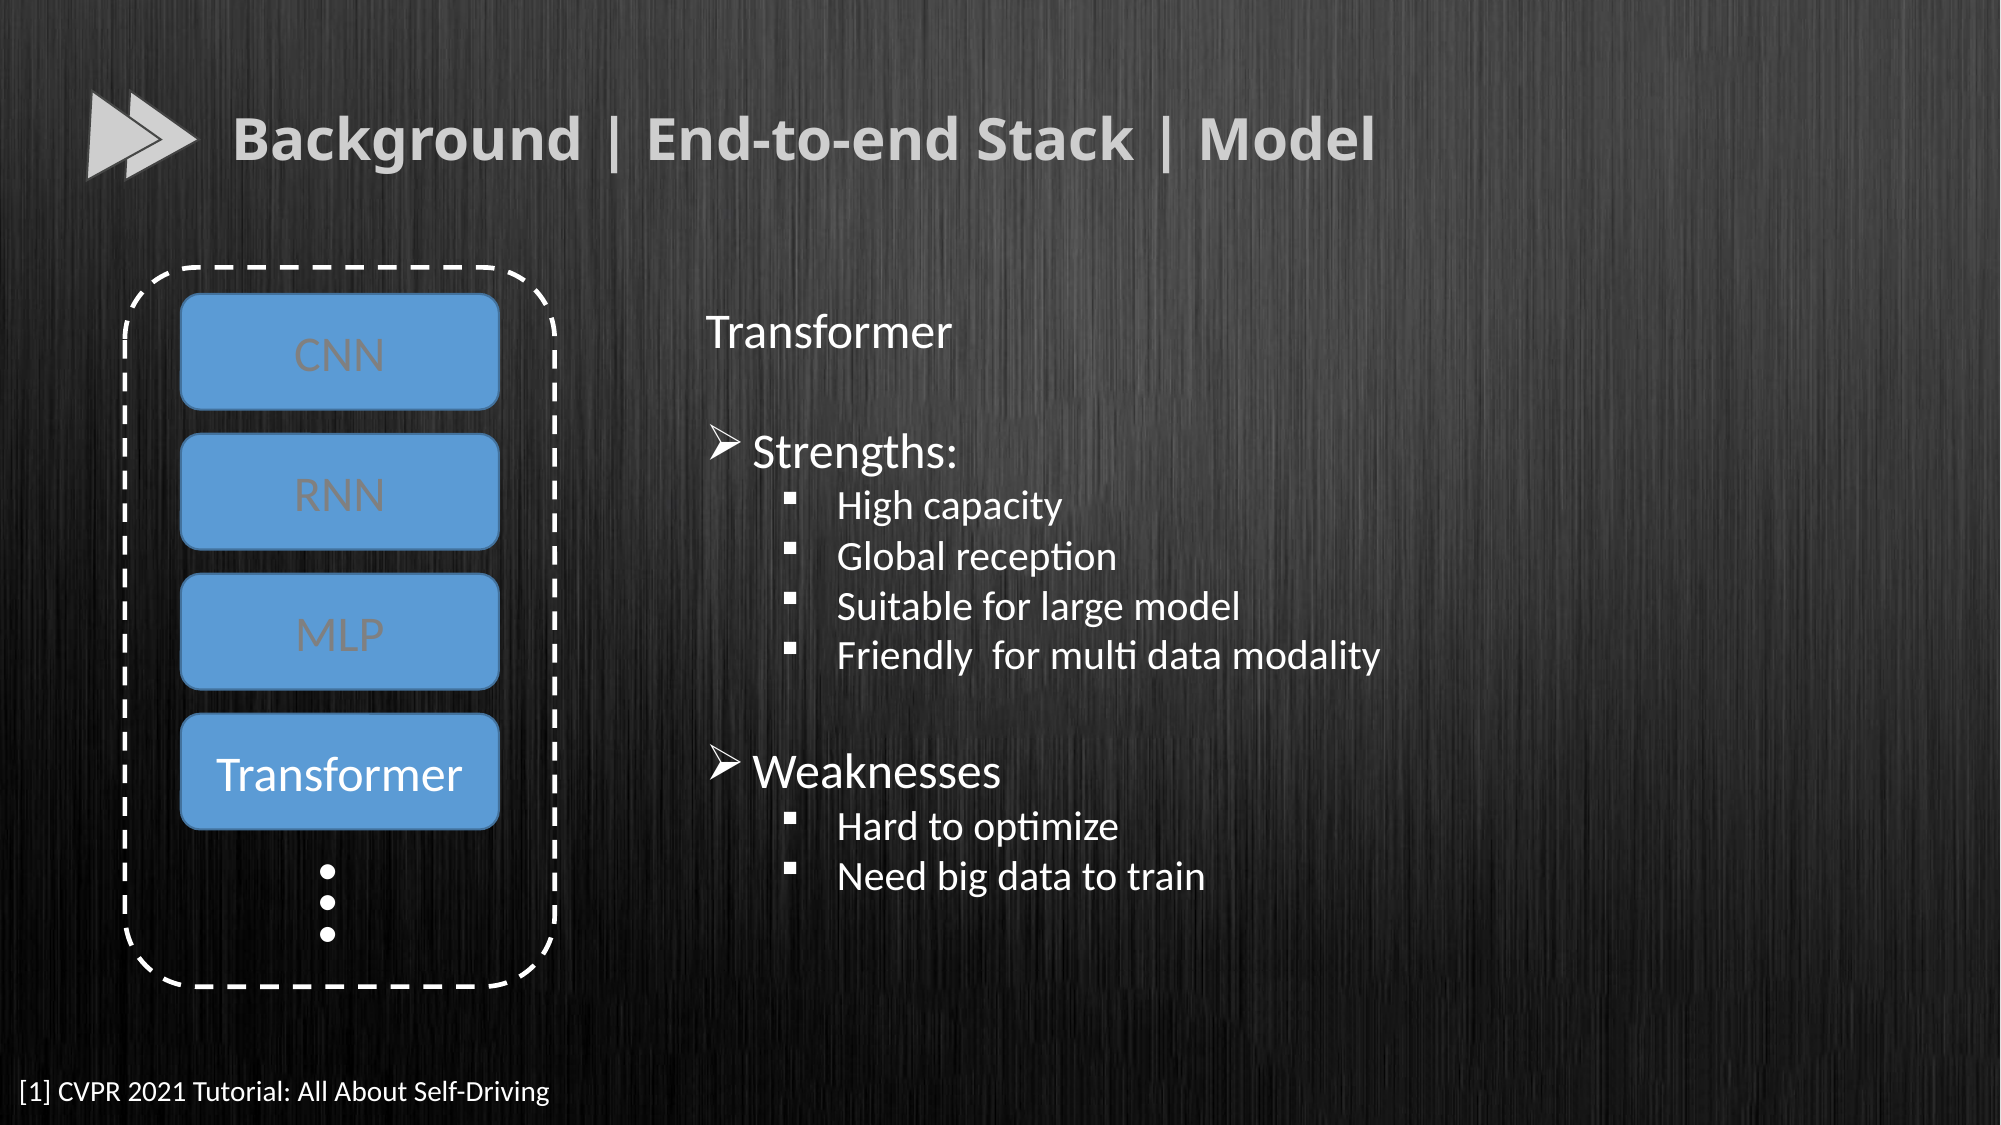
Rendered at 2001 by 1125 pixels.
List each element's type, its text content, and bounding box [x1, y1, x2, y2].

text_box Transformer Strengths: High capacity Global reception Suitable for large model Friendly for multi data modality Weaknesses Hard to optimize Need big data to train [690, 290, 1772, 966]
text_box Transformer [179, 712, 500, 831]
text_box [89, 92, 200, 183]
picture [0, 0, 2001, 1125]
text_box Background | End-to-end Stack | Model [216, 94, 1976, 180]
text_box RNN [179, 432, 500, 551]
text_box MLP [179, 572, 500, 691]
text_box [123, 266, 556, 988]
text_box … [289, 845, 454, 1005]
text_box CNN [179, 292, 500, 411]
text_box [1] CVPR 2021 Tutorial: All About Self-Driving [4, 1047, 1827, 1115]
